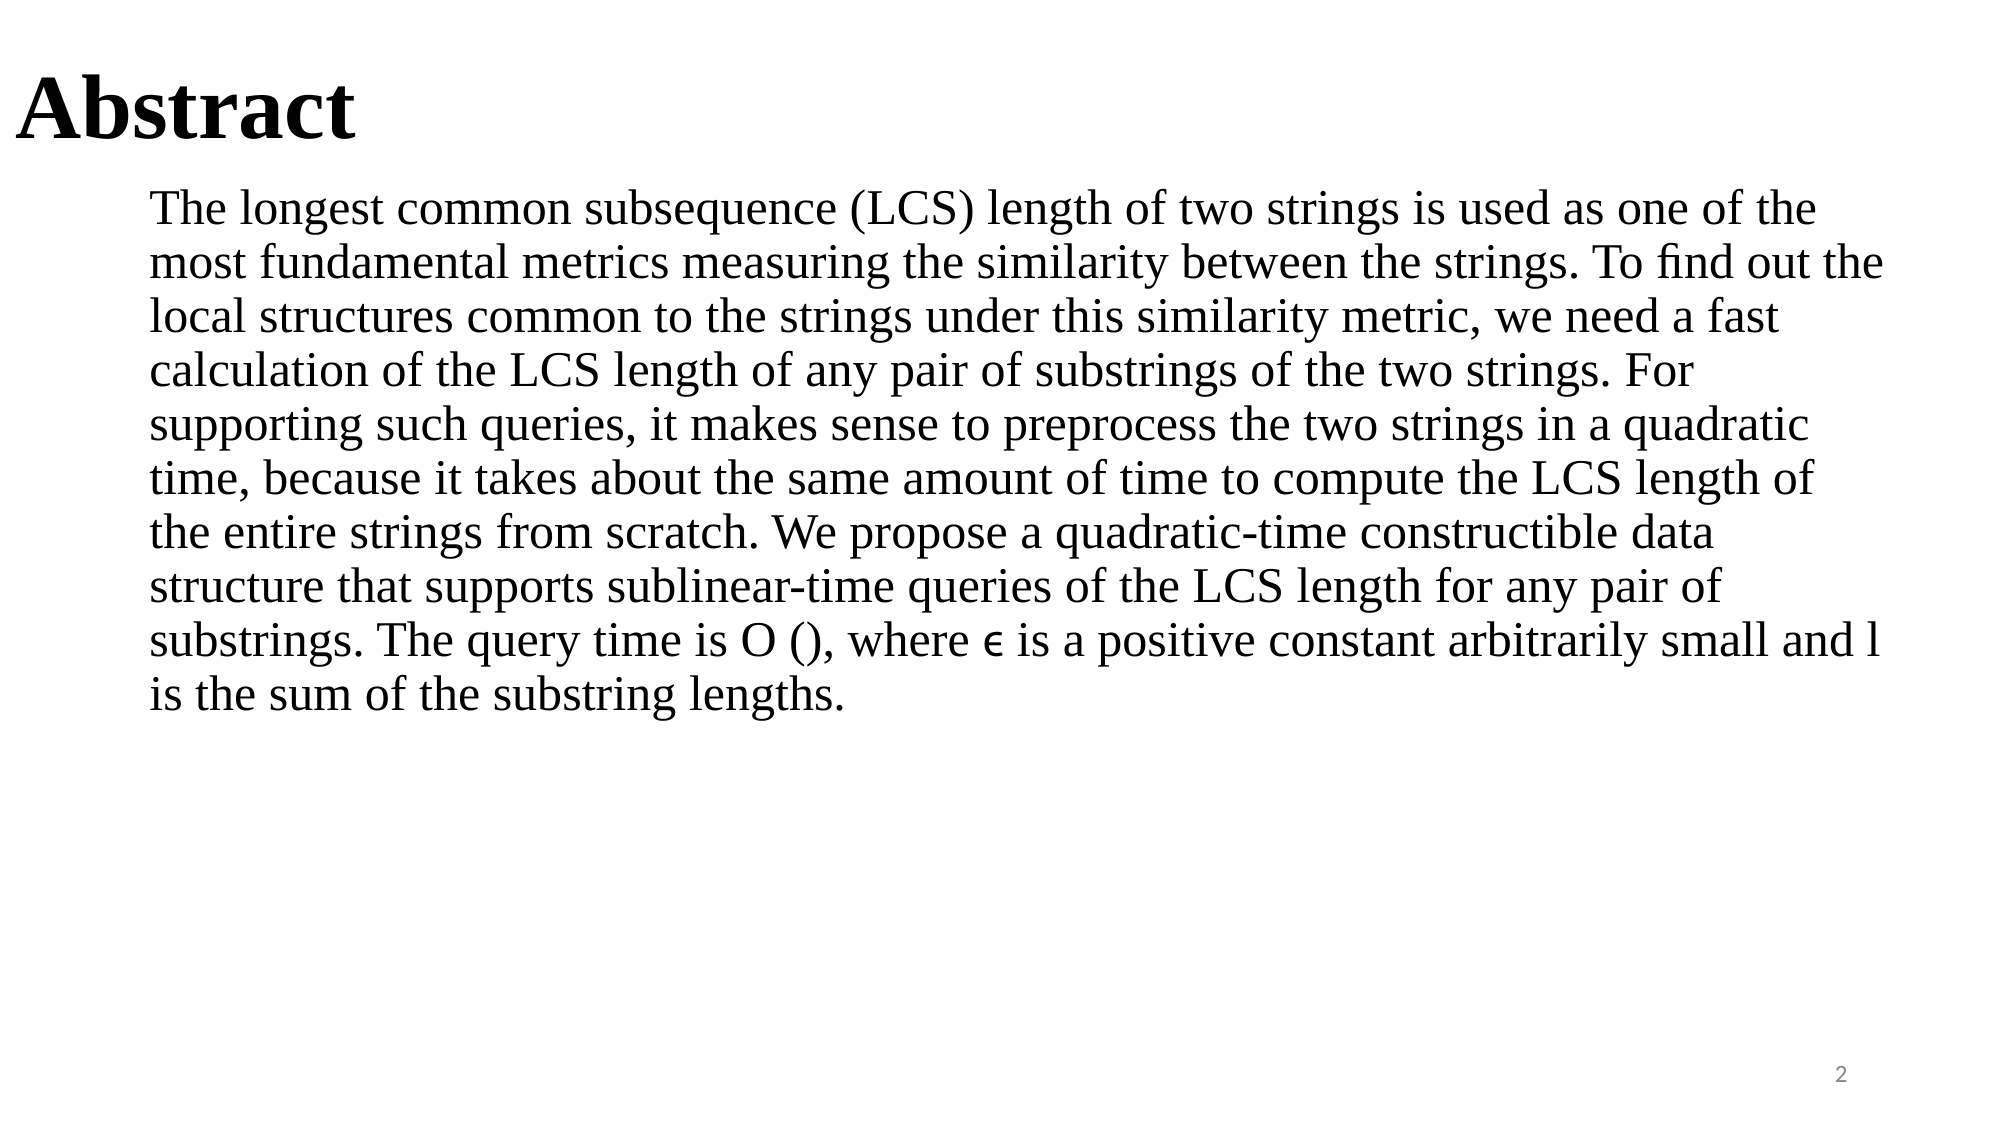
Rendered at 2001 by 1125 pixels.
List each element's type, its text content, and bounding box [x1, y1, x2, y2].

slide_number 2 [1412, 1042, 1863, 1103]
title Abstract [0, 0, 1725, 218]
